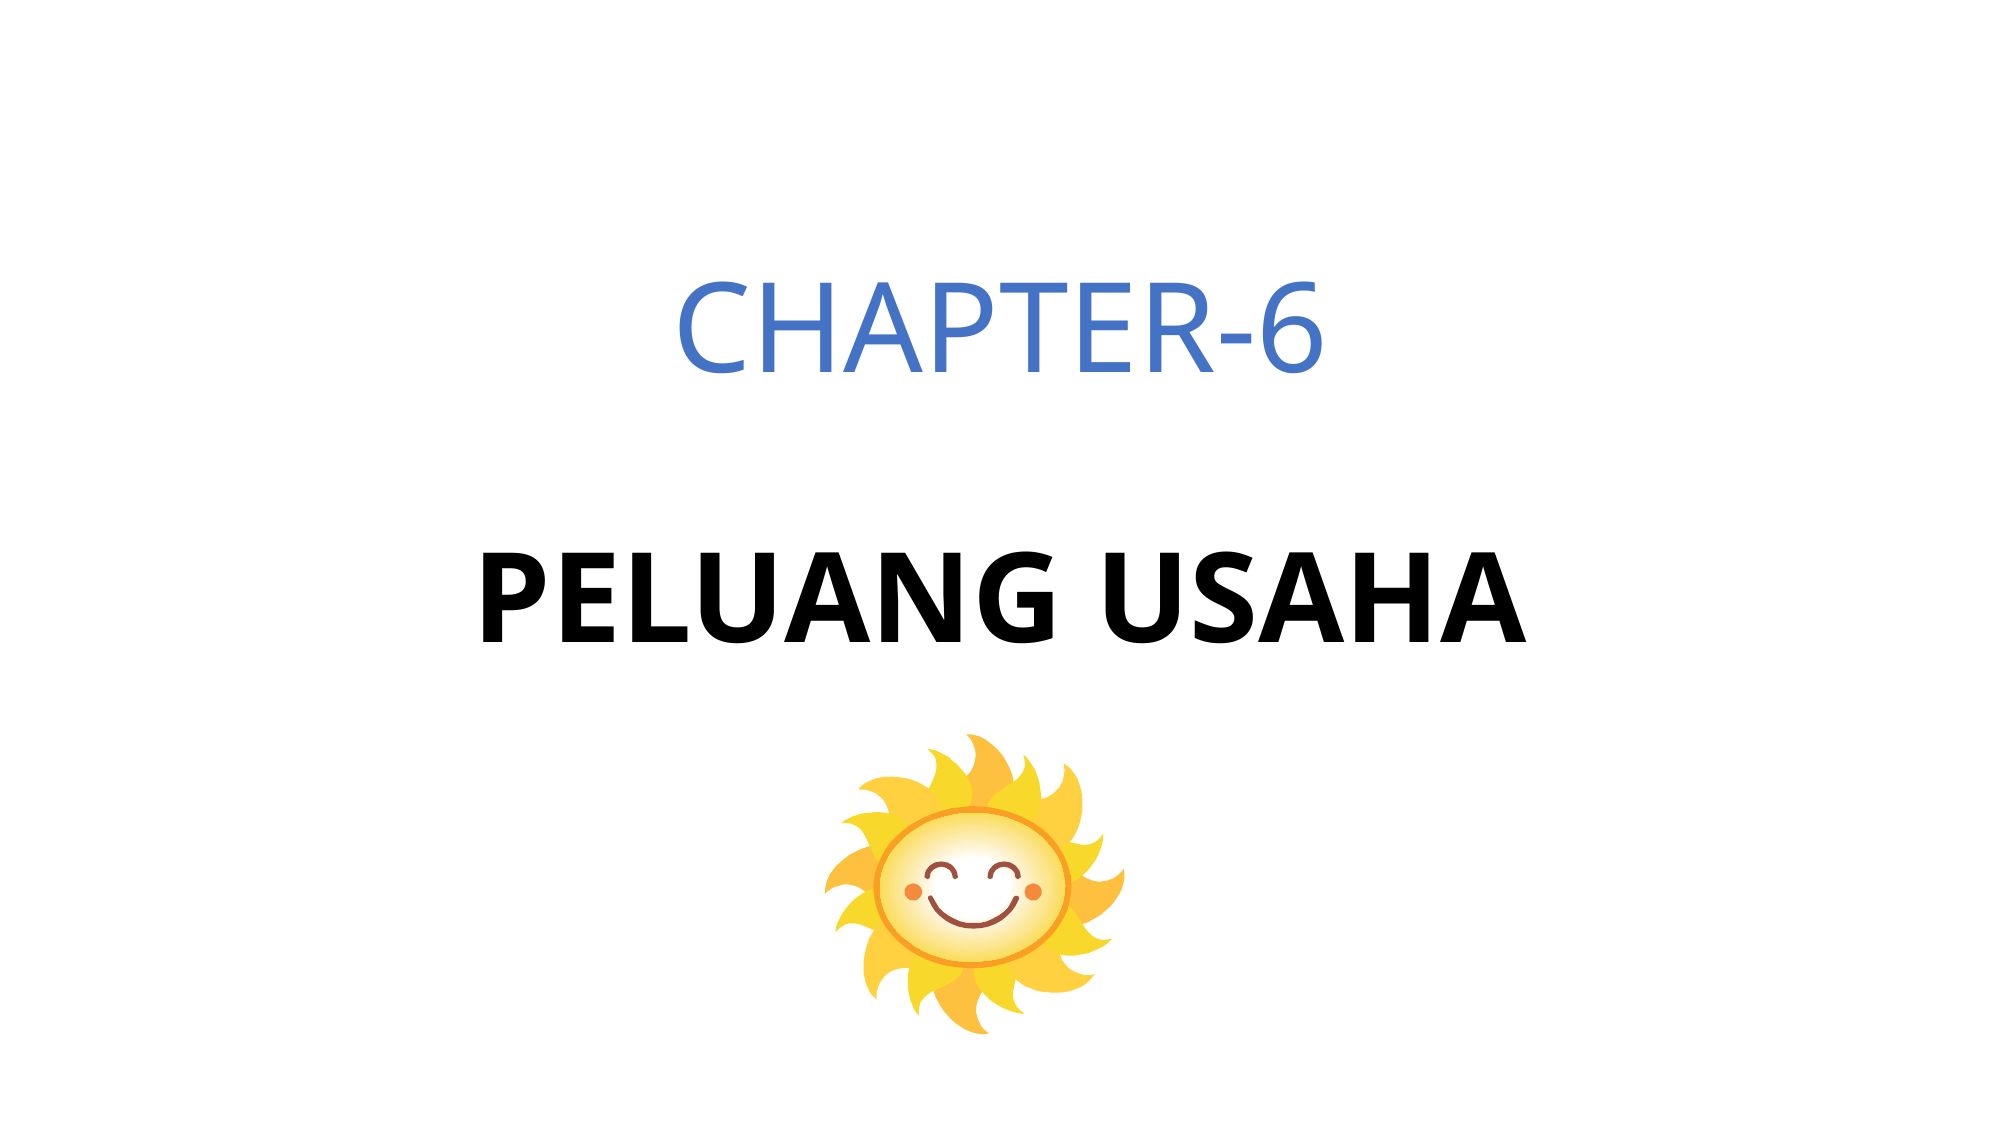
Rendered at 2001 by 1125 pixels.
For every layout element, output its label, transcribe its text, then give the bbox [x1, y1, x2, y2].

title CHAPTER-6 PELUANG USAHA [249, 184, 1750, 678]
picture [824, 734, 1125, 1035]
